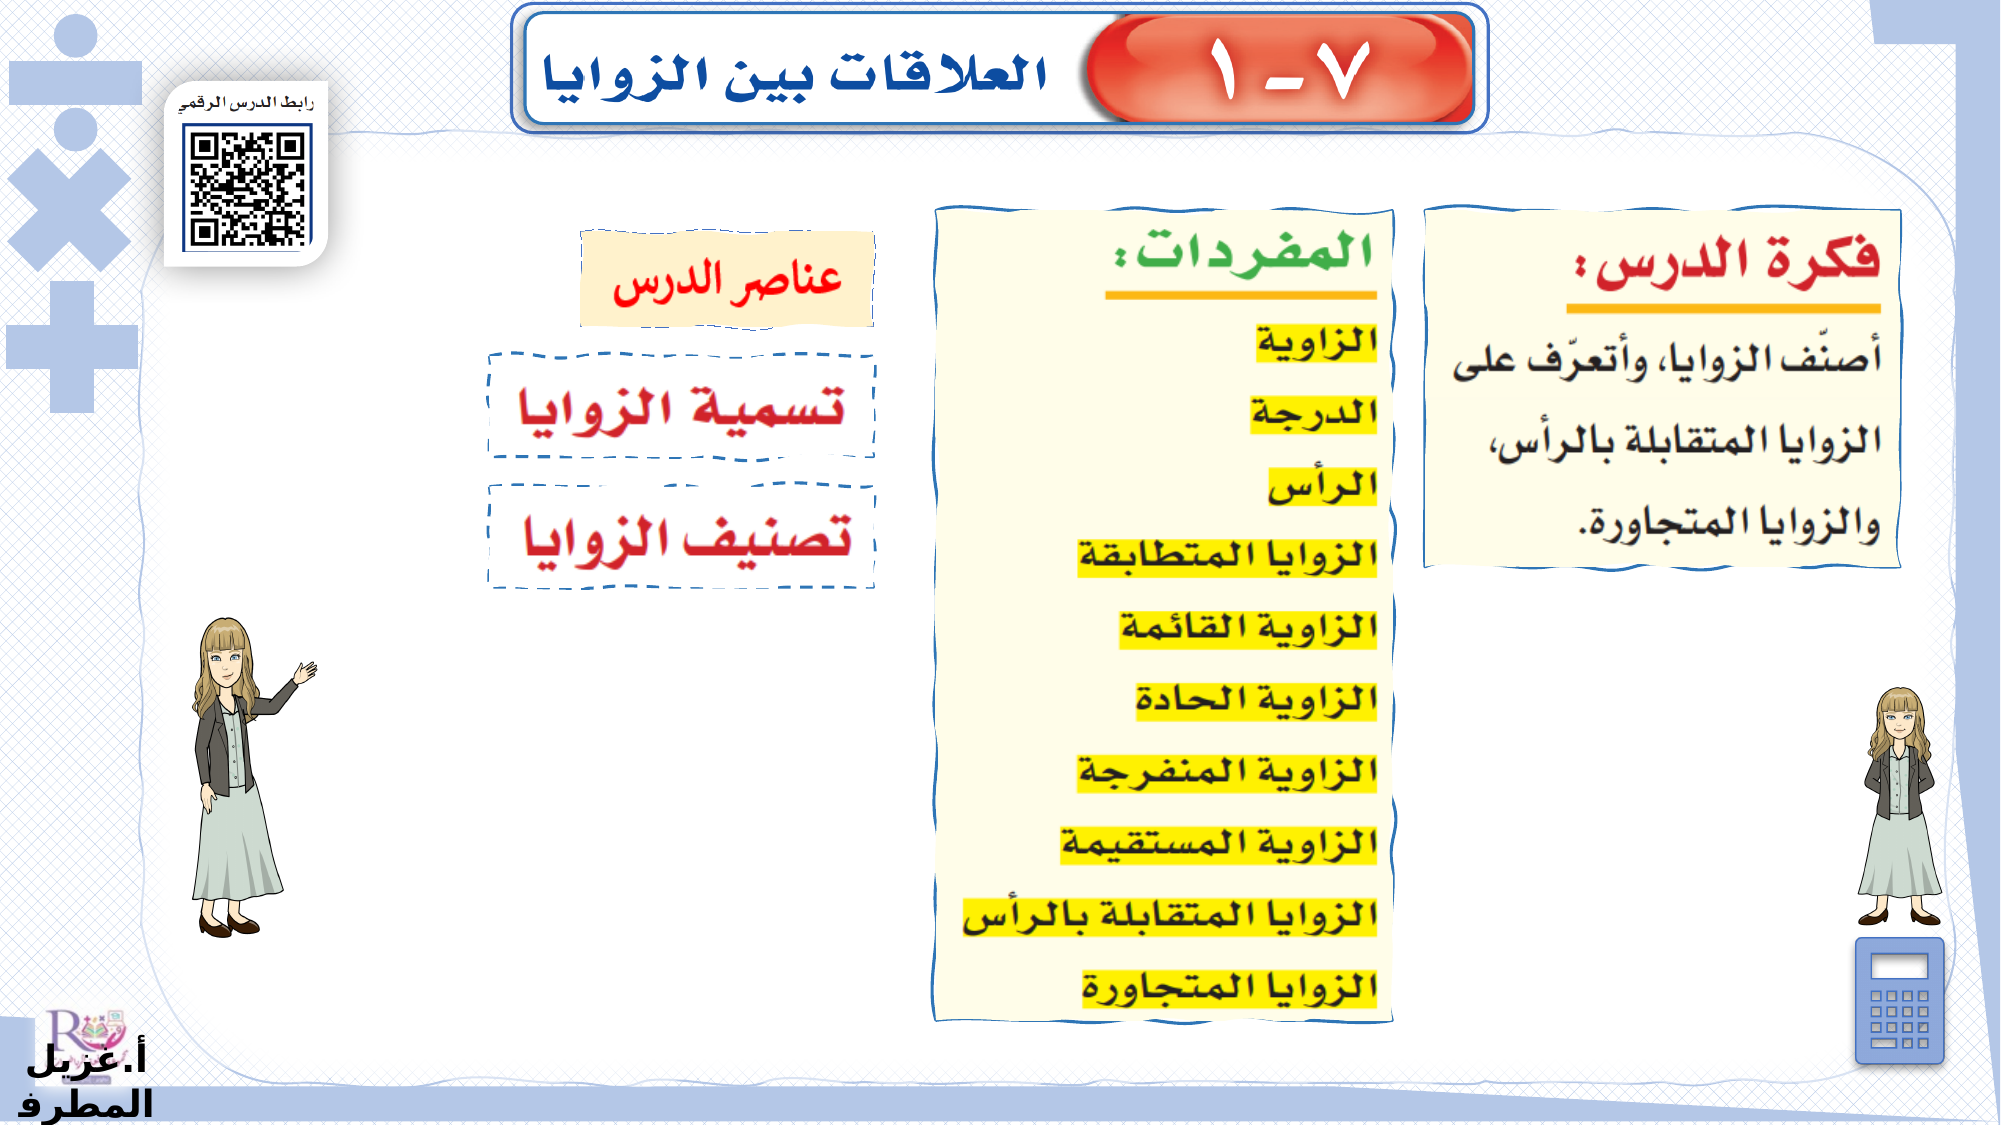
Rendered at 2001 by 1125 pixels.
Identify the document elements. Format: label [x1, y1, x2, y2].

picture [184, 615, 321, 939]
picture [171, 88, 321, 260]
picture [1824, 686, 1975, 1076]
picture [489, 356, 874, 457]
picture [580, 231, 874, 327]
picture [49, 1005, 124, 1080]
picture [1424, 210, 1900, 567]
picture [489, 486, 874, 588]
picture [935, 210, 1393, 1021]
picture [527, 15, 1472, 122]
